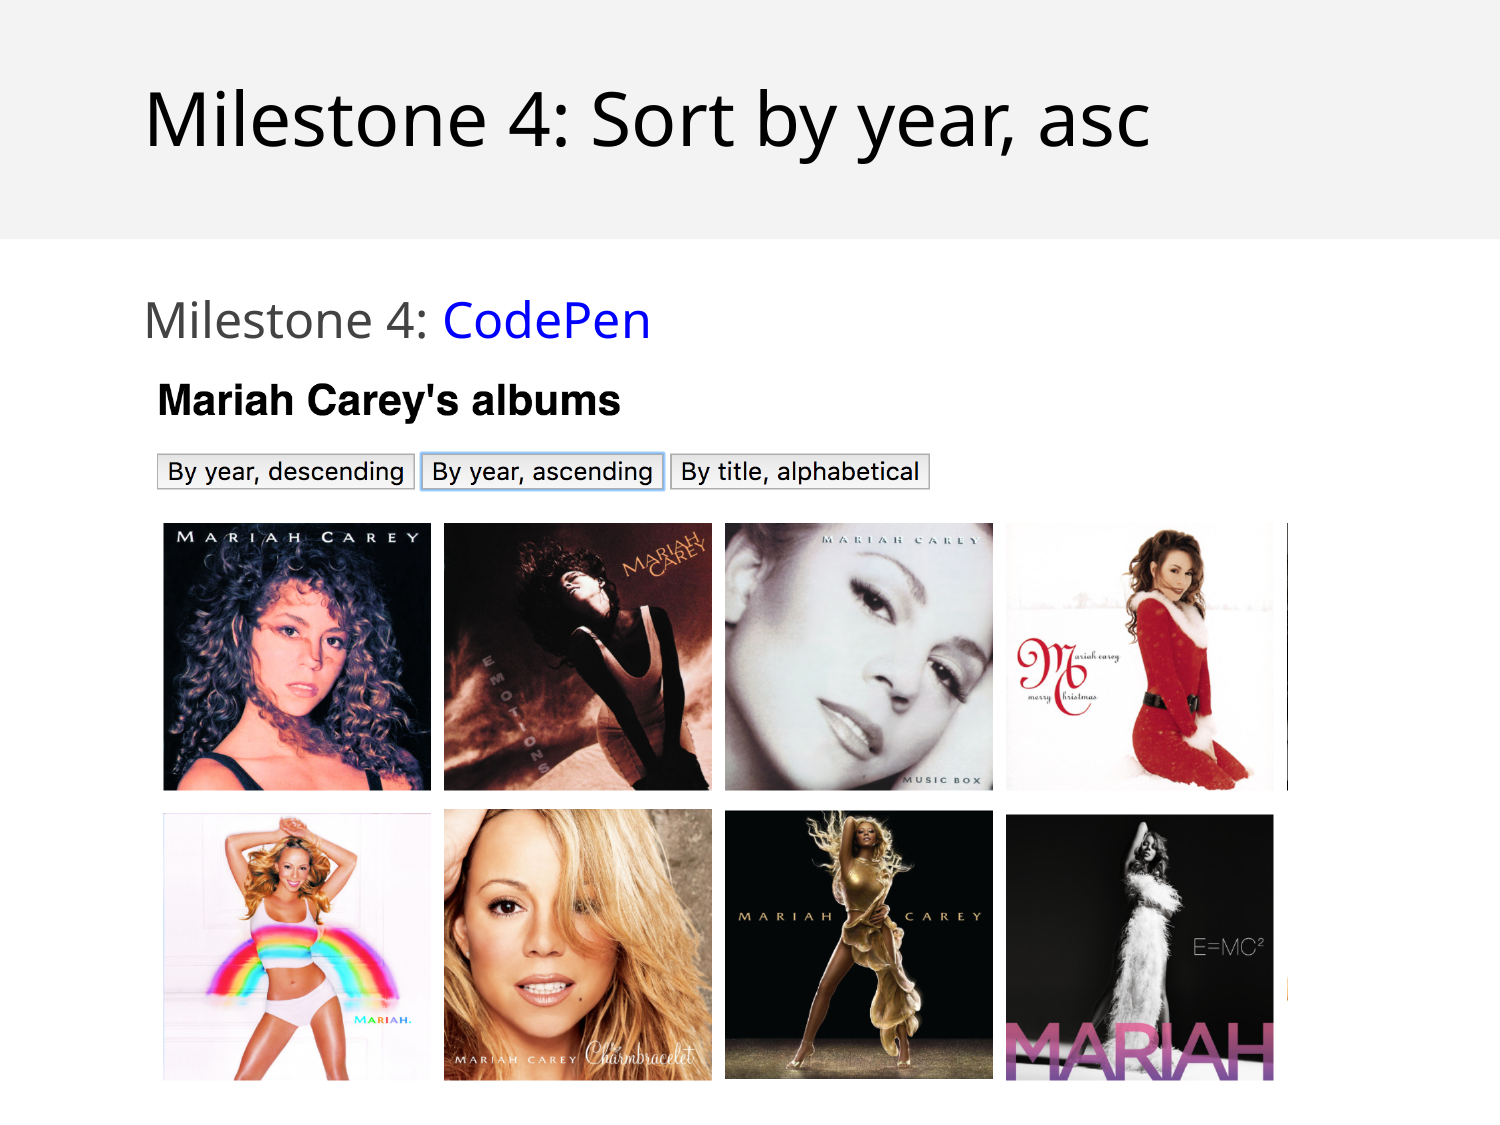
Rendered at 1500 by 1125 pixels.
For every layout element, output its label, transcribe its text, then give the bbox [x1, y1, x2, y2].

text_box Milestone 4: CodePen [128, 262, 1372, 353]
picture [155, 372, 1289, 1096]
text_box Milestone 4: Sort by year, asc [128, 56, 1372, 183]
